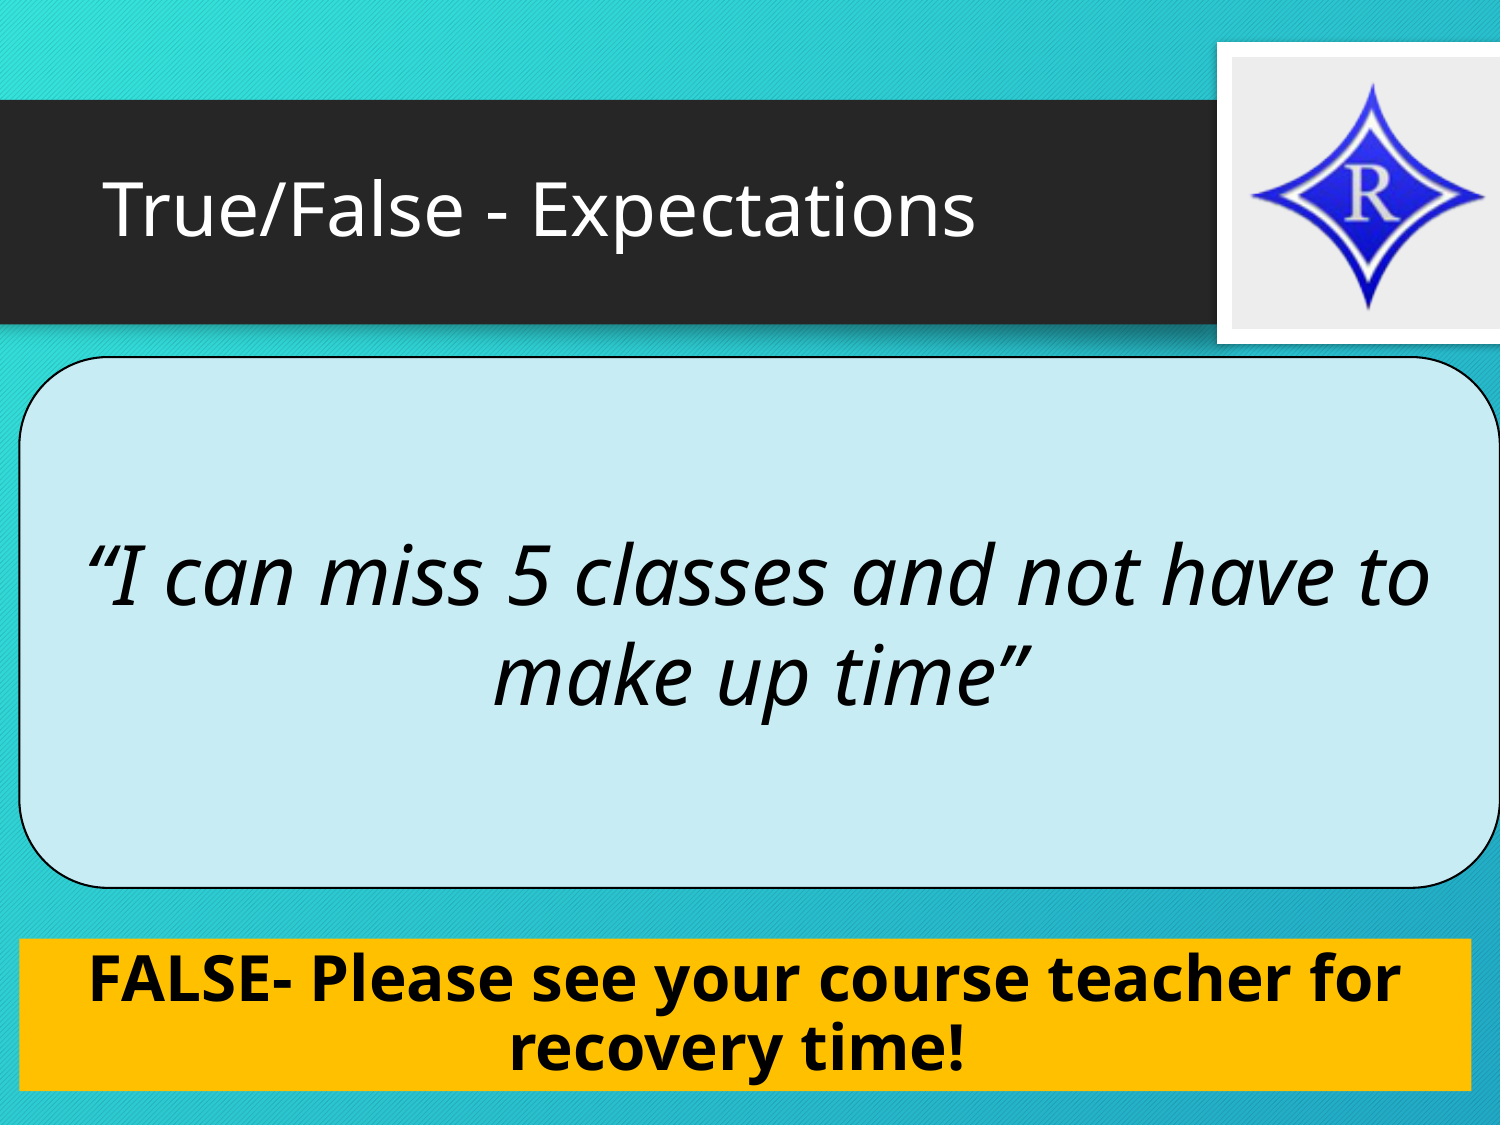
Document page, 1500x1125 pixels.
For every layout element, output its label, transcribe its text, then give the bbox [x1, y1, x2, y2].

title True/False - Expectations [87, 123, 1211, 301]
text_box “I can miss 5 classes and not have to make up time” [18, 356, 1500, 889]
list FALSE- Please see your course teacher for recovery time! [19, 938, 1472, 1092]
picture [1265, 344, 1500, 348]
picture [1231, 56, 1500, 330]
picture [0, 325, 1251, 376]
